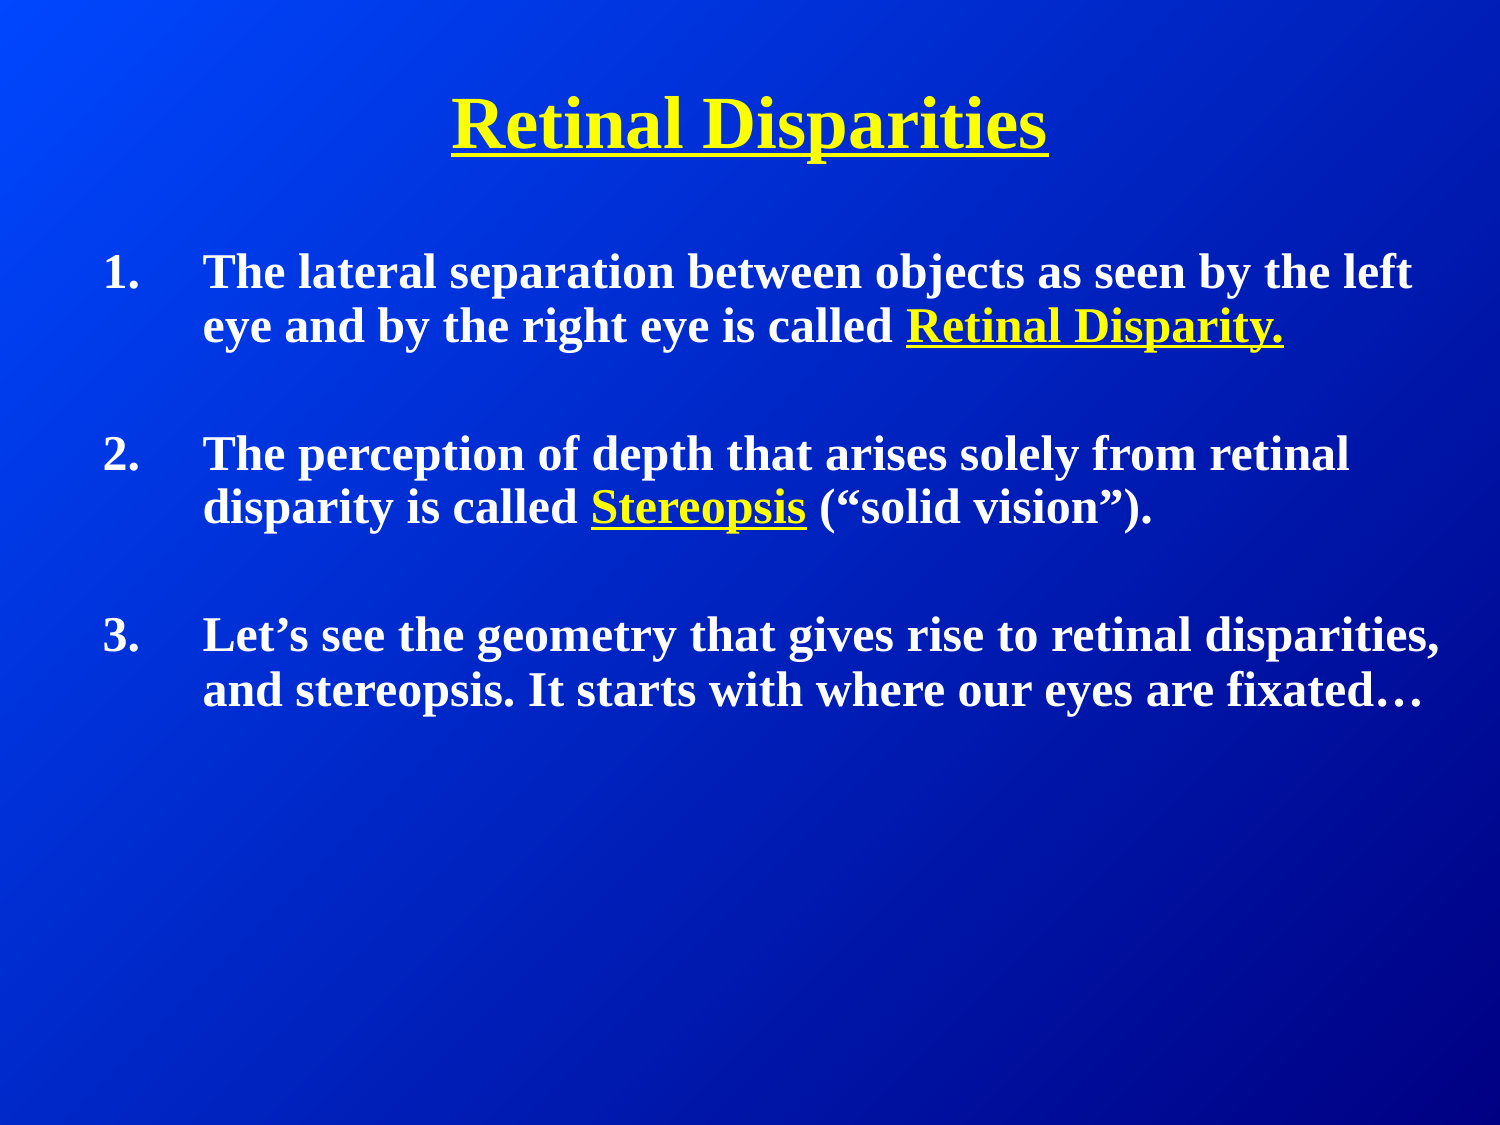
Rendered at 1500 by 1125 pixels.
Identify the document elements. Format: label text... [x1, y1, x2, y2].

title Retinal Disparities [49, 24, 1451, 213]
list The lateral separation between objects as seen by the left eye and by the right eye is called Retinal Disparity. The perception of depth that arises solely from retinal disparity is called Stereopsis (“solid vision”). Let’s see the geometry that gives rise to retinal disparities, and stereopsis. It starts with where our eyes are fixated… [87, 237, 1463, 1051]
